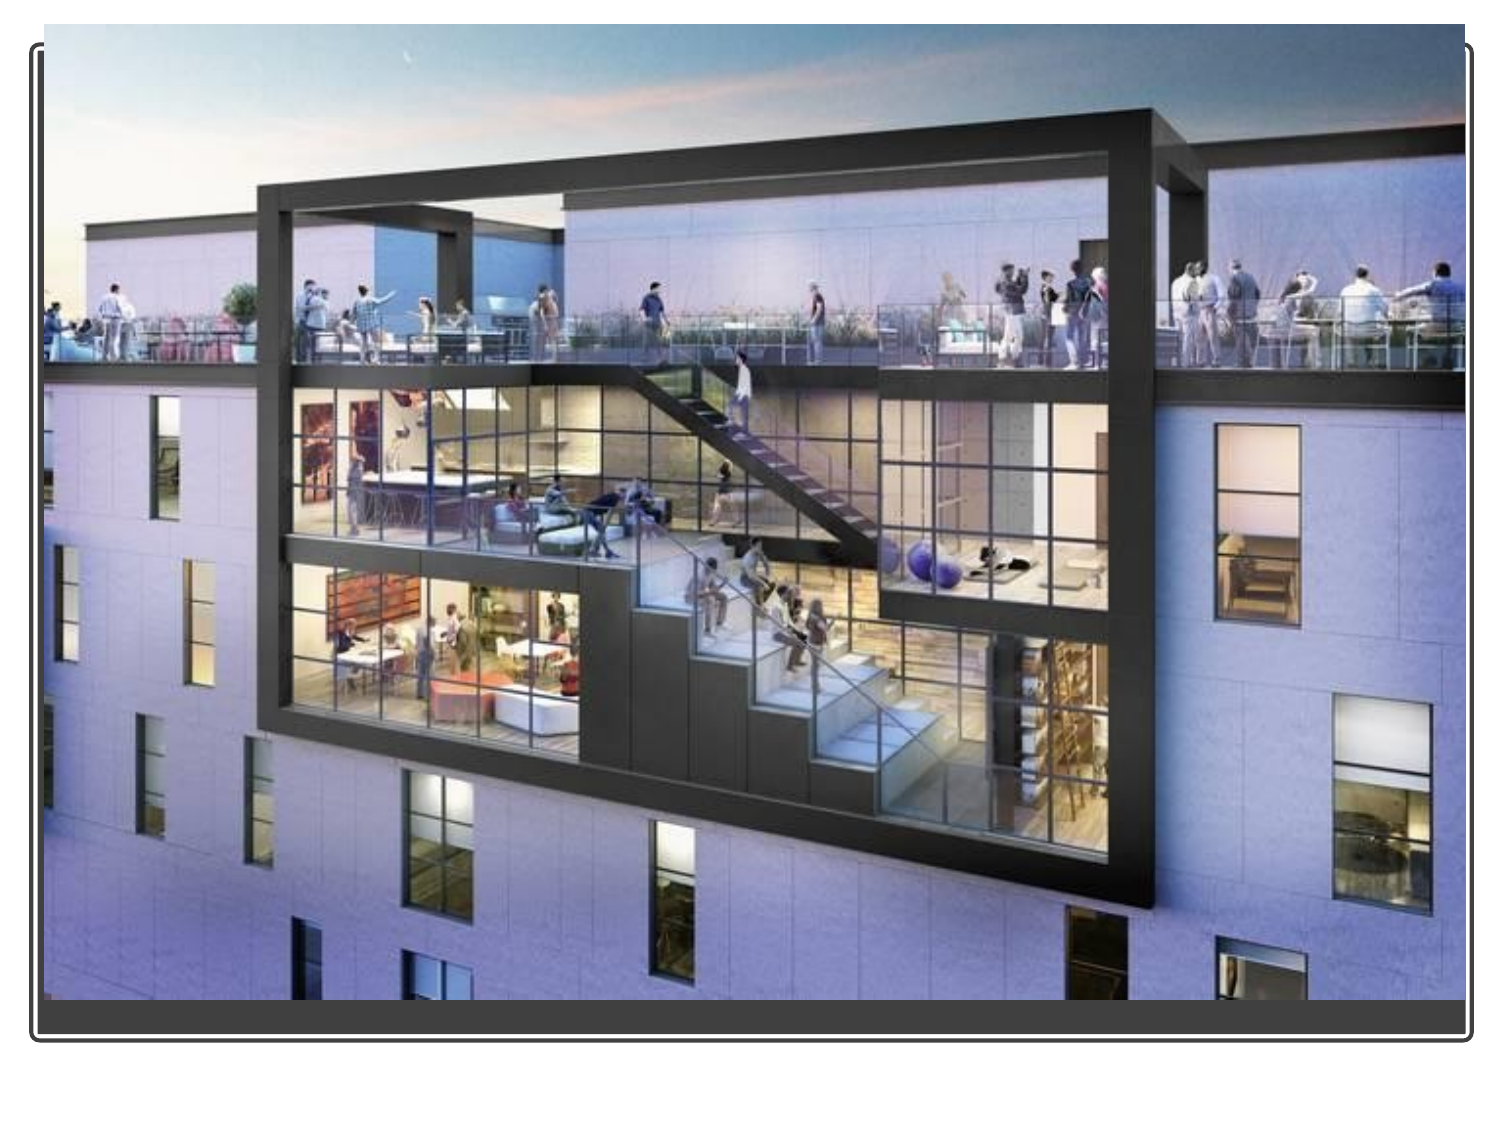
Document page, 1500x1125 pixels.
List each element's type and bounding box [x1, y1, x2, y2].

text_box [28, 24, 1475, 1043]
